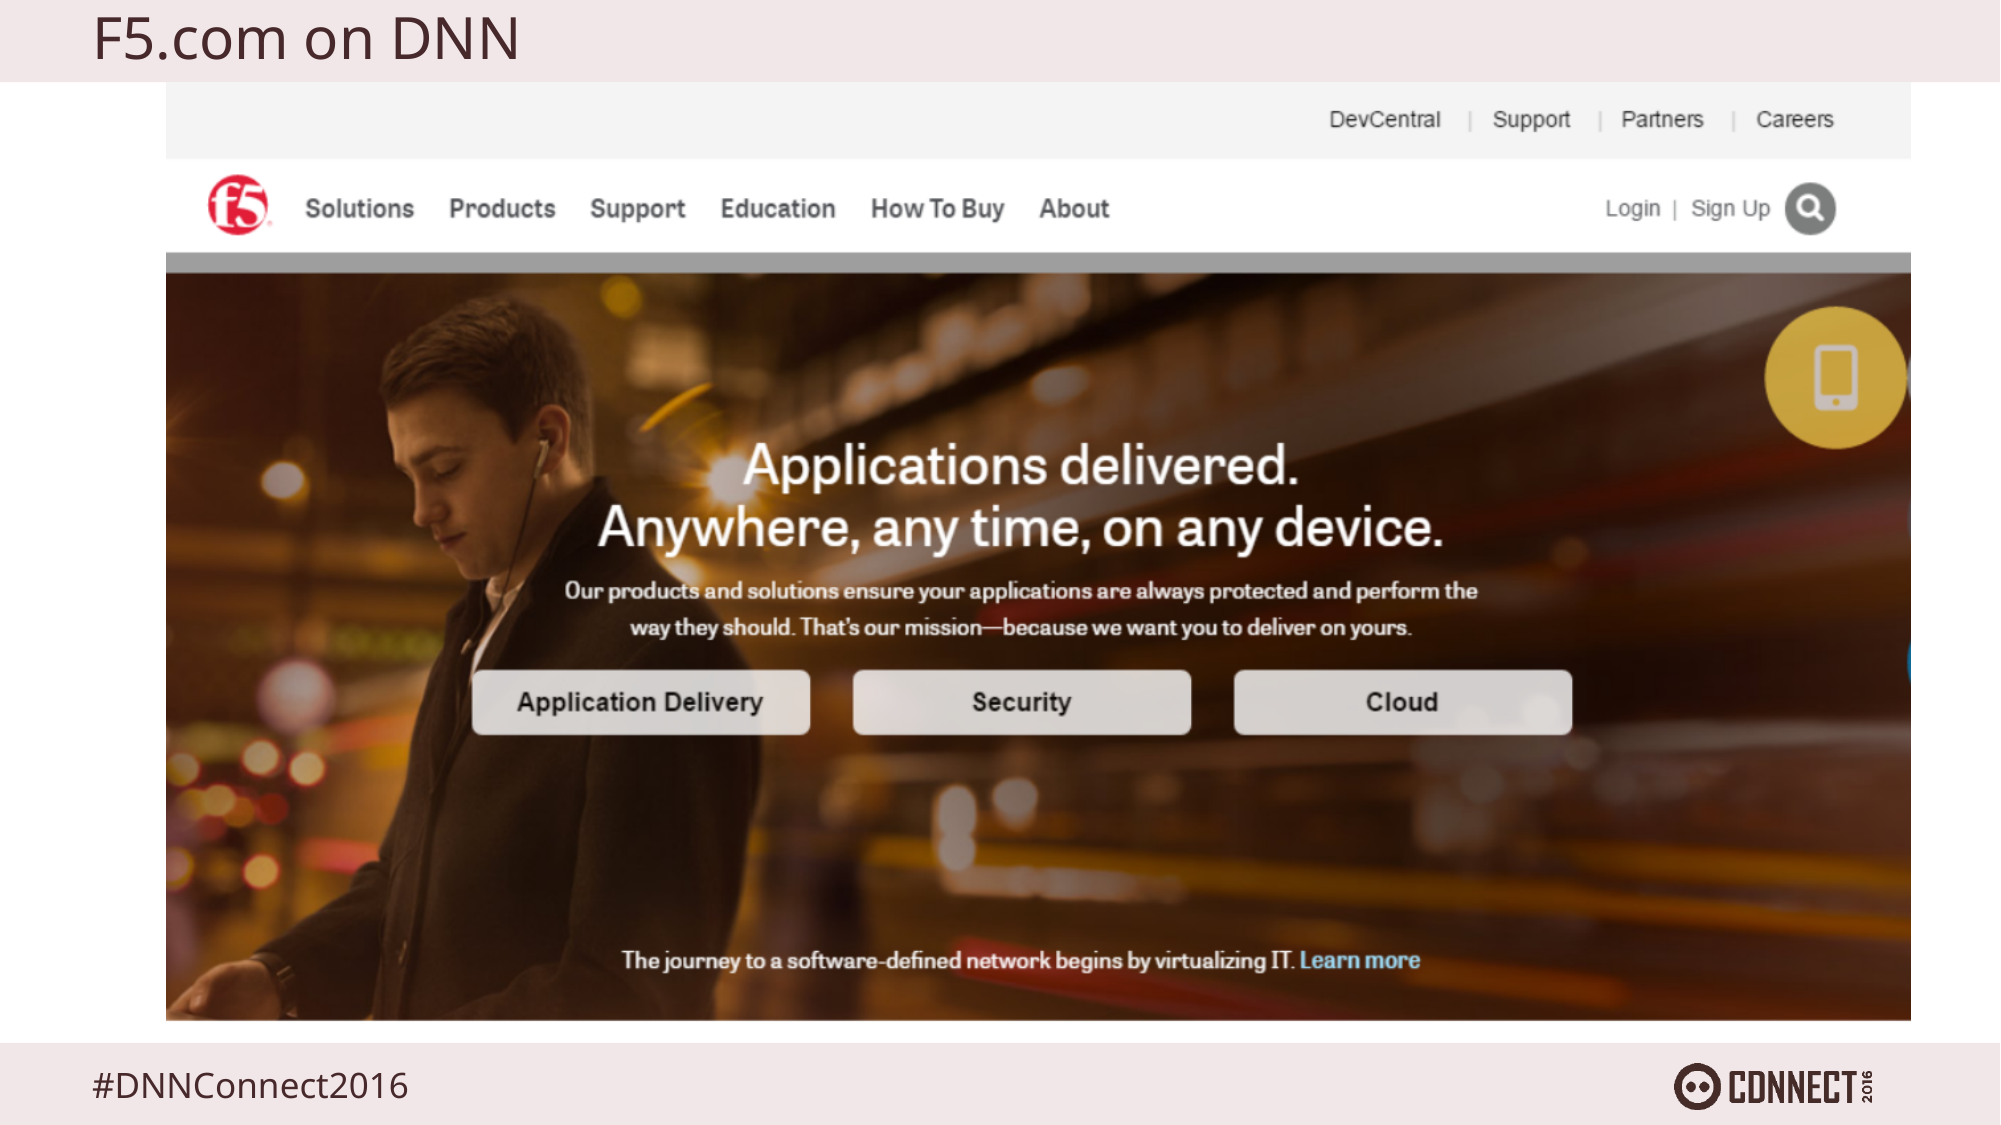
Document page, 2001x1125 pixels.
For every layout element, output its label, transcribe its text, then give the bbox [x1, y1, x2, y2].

title F5.com on DNN [77, 0, 2000, 83]
picture [1674, 1063, 1872, 1110]
picture [166, 82, 1911, 1033]
